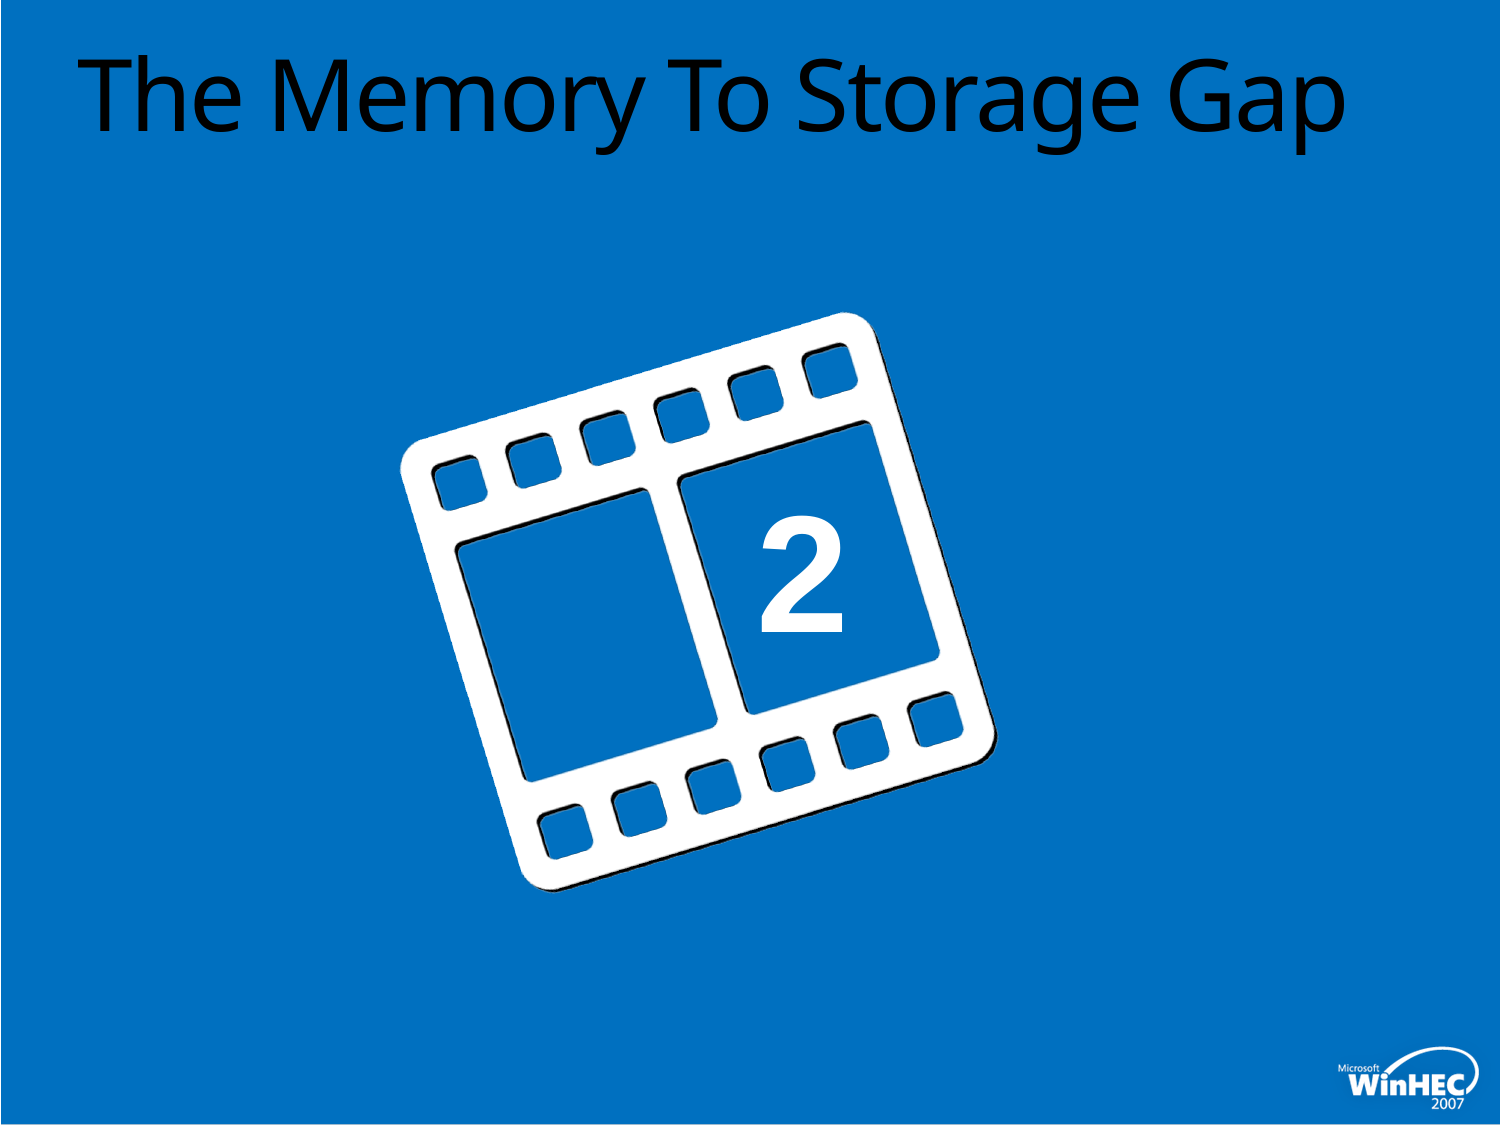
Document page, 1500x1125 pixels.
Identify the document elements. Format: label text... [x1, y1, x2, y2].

title The Memory To Storage Gap [62, 37, 1438, 152]
picture [0, 0, 1500, 1125]
